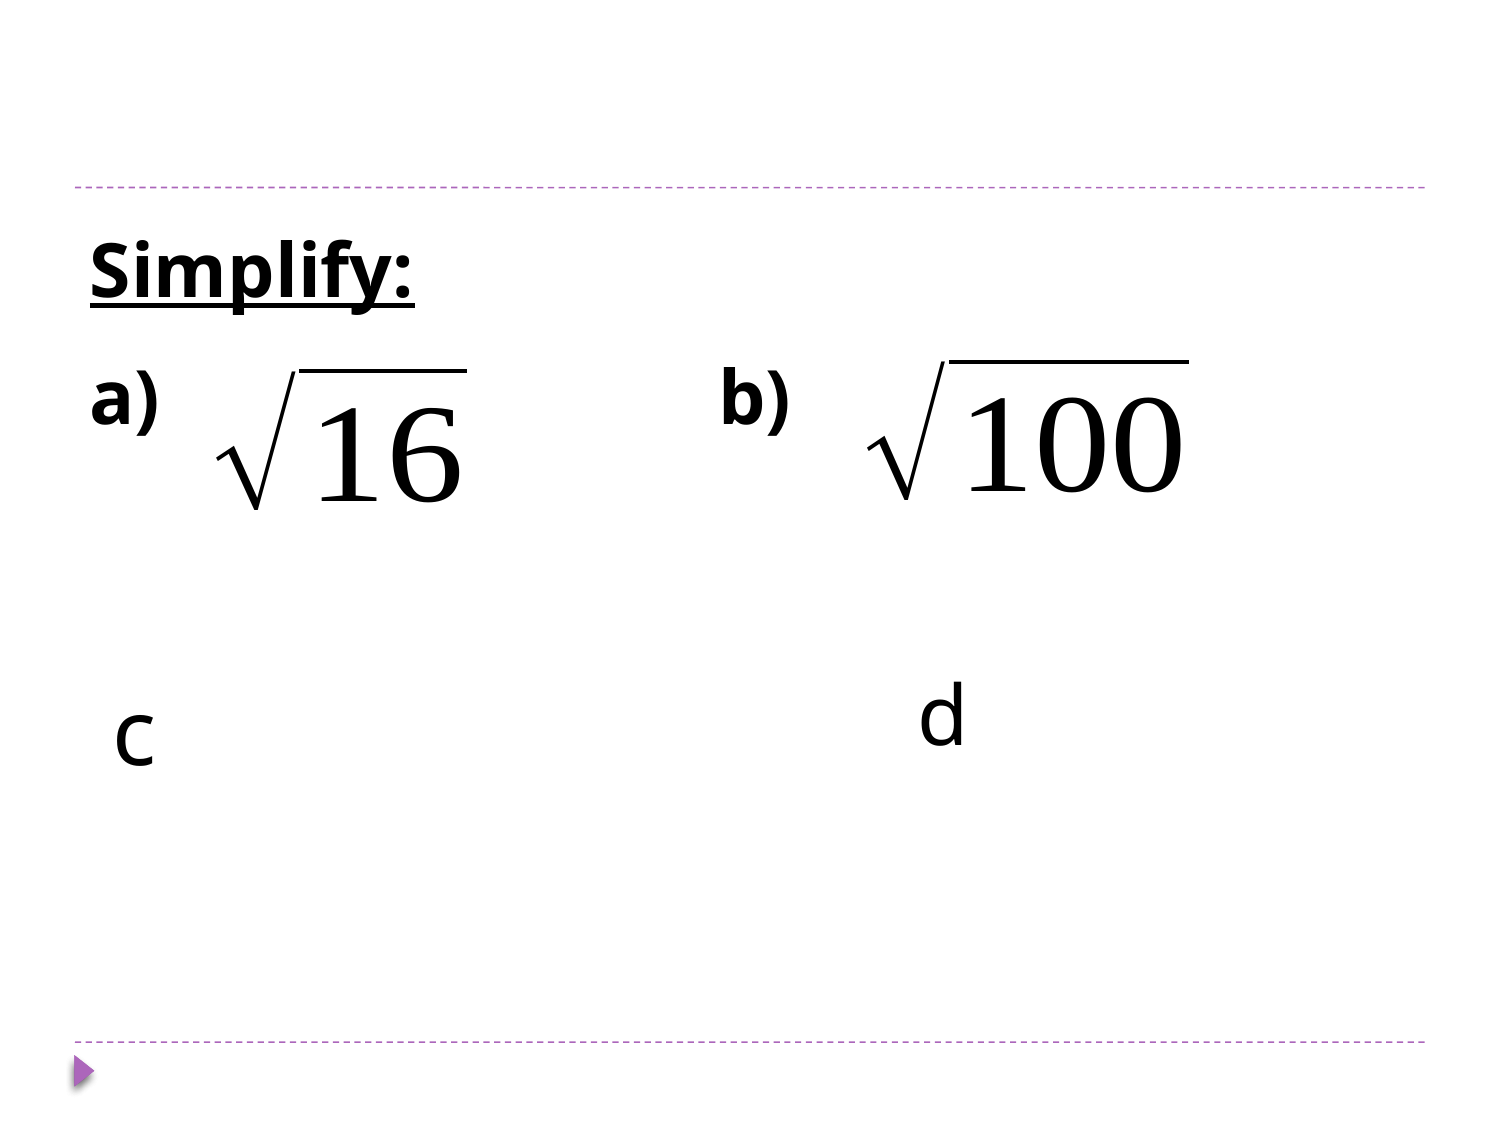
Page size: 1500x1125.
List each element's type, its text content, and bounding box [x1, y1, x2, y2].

text_box Simplify: b) [74, 87, 1438, 448]
